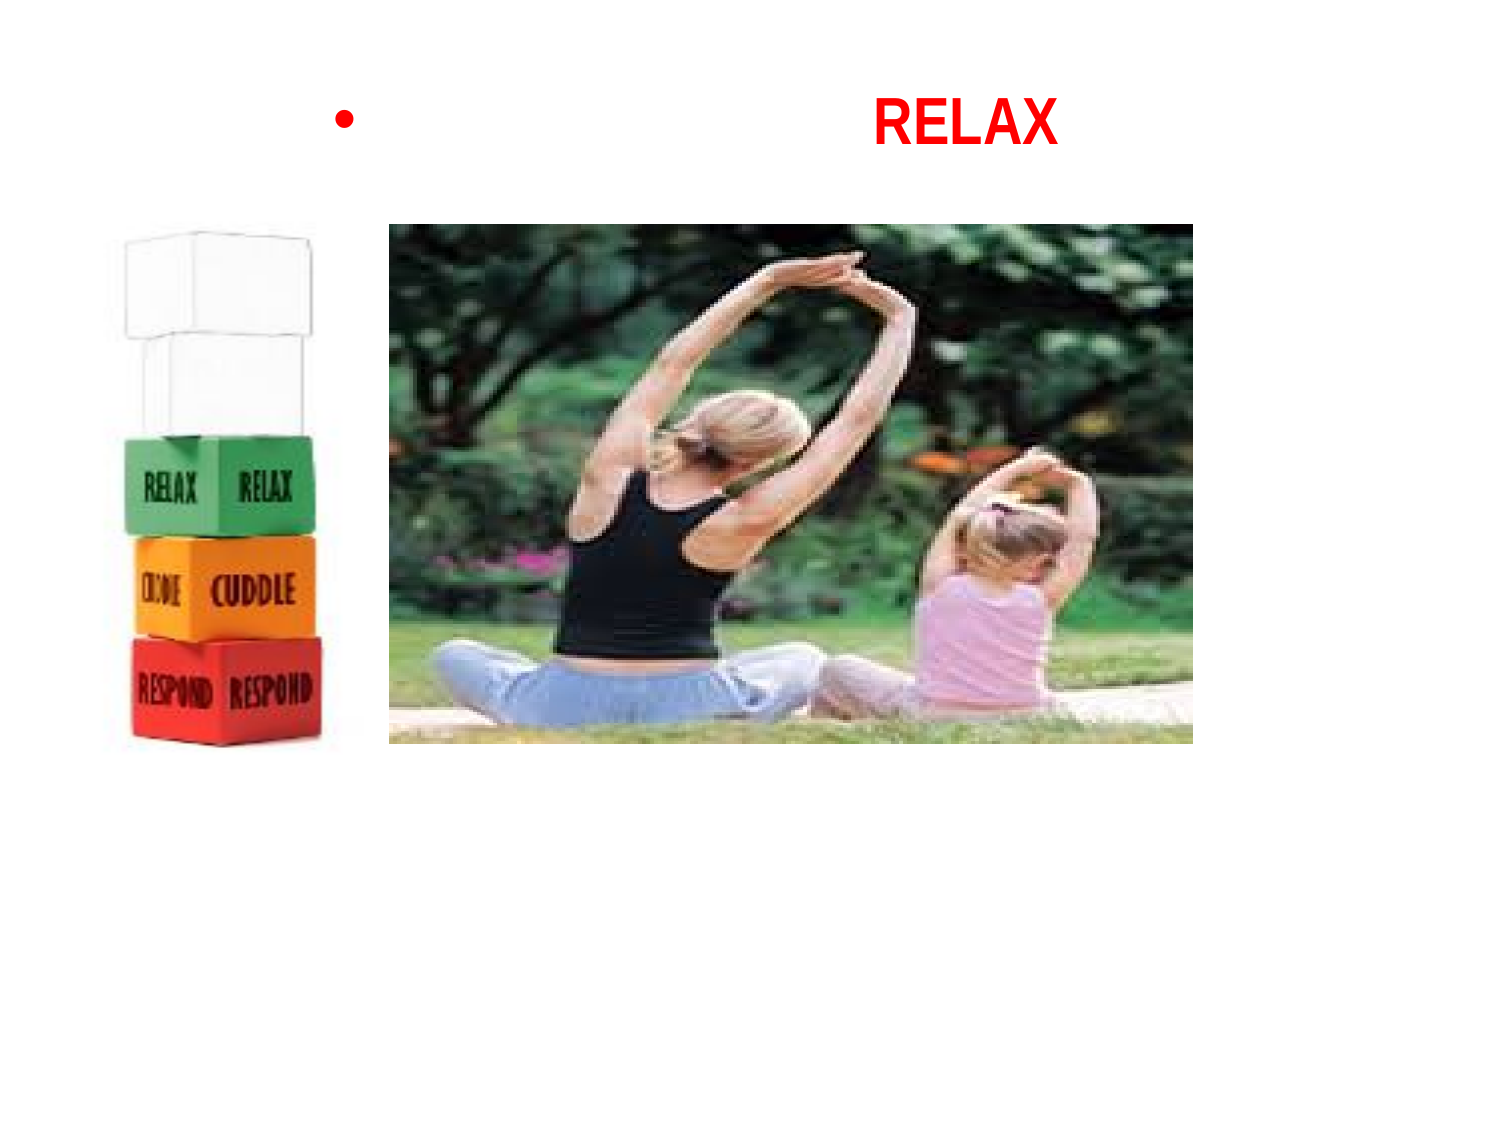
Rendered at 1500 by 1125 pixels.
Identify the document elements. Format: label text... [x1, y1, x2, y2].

picture [58, 206, 1193, 780]
title RELAX [58, 69, 1334, 166]
